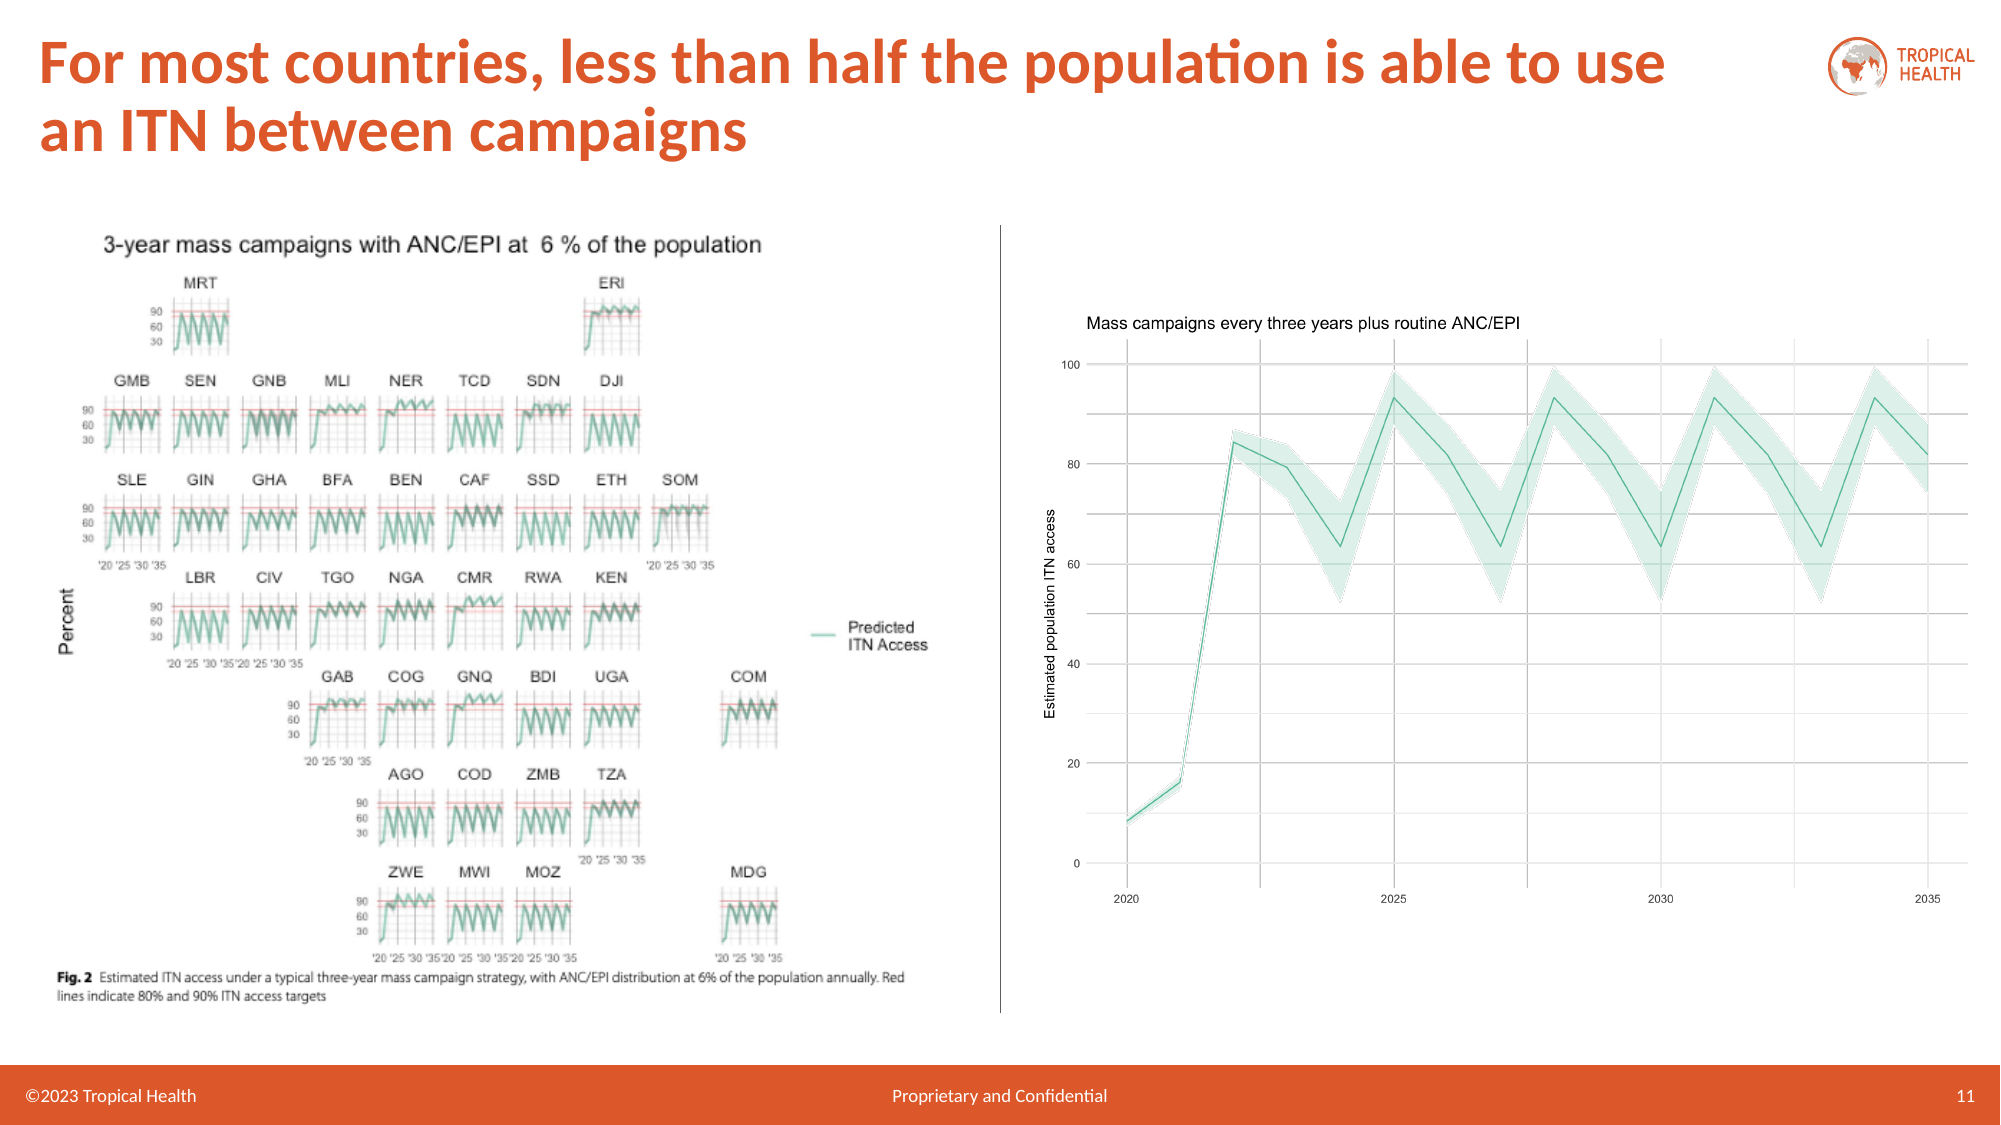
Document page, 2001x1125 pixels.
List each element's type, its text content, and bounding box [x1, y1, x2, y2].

slide_number ©2023 Tropical Health [24, 1076, 475, 1114]
footer Proprietary and Confidential [662, 1076, 1338, 1114]
title For most countries, less than half the population is able to use an ITN between campaigns [24, 21, 1762, 174]
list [1037, 309, 1975, 929]
slide_number 11 [1524, 1076, 1975, 1114]
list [43, 224, 944, 1014]
